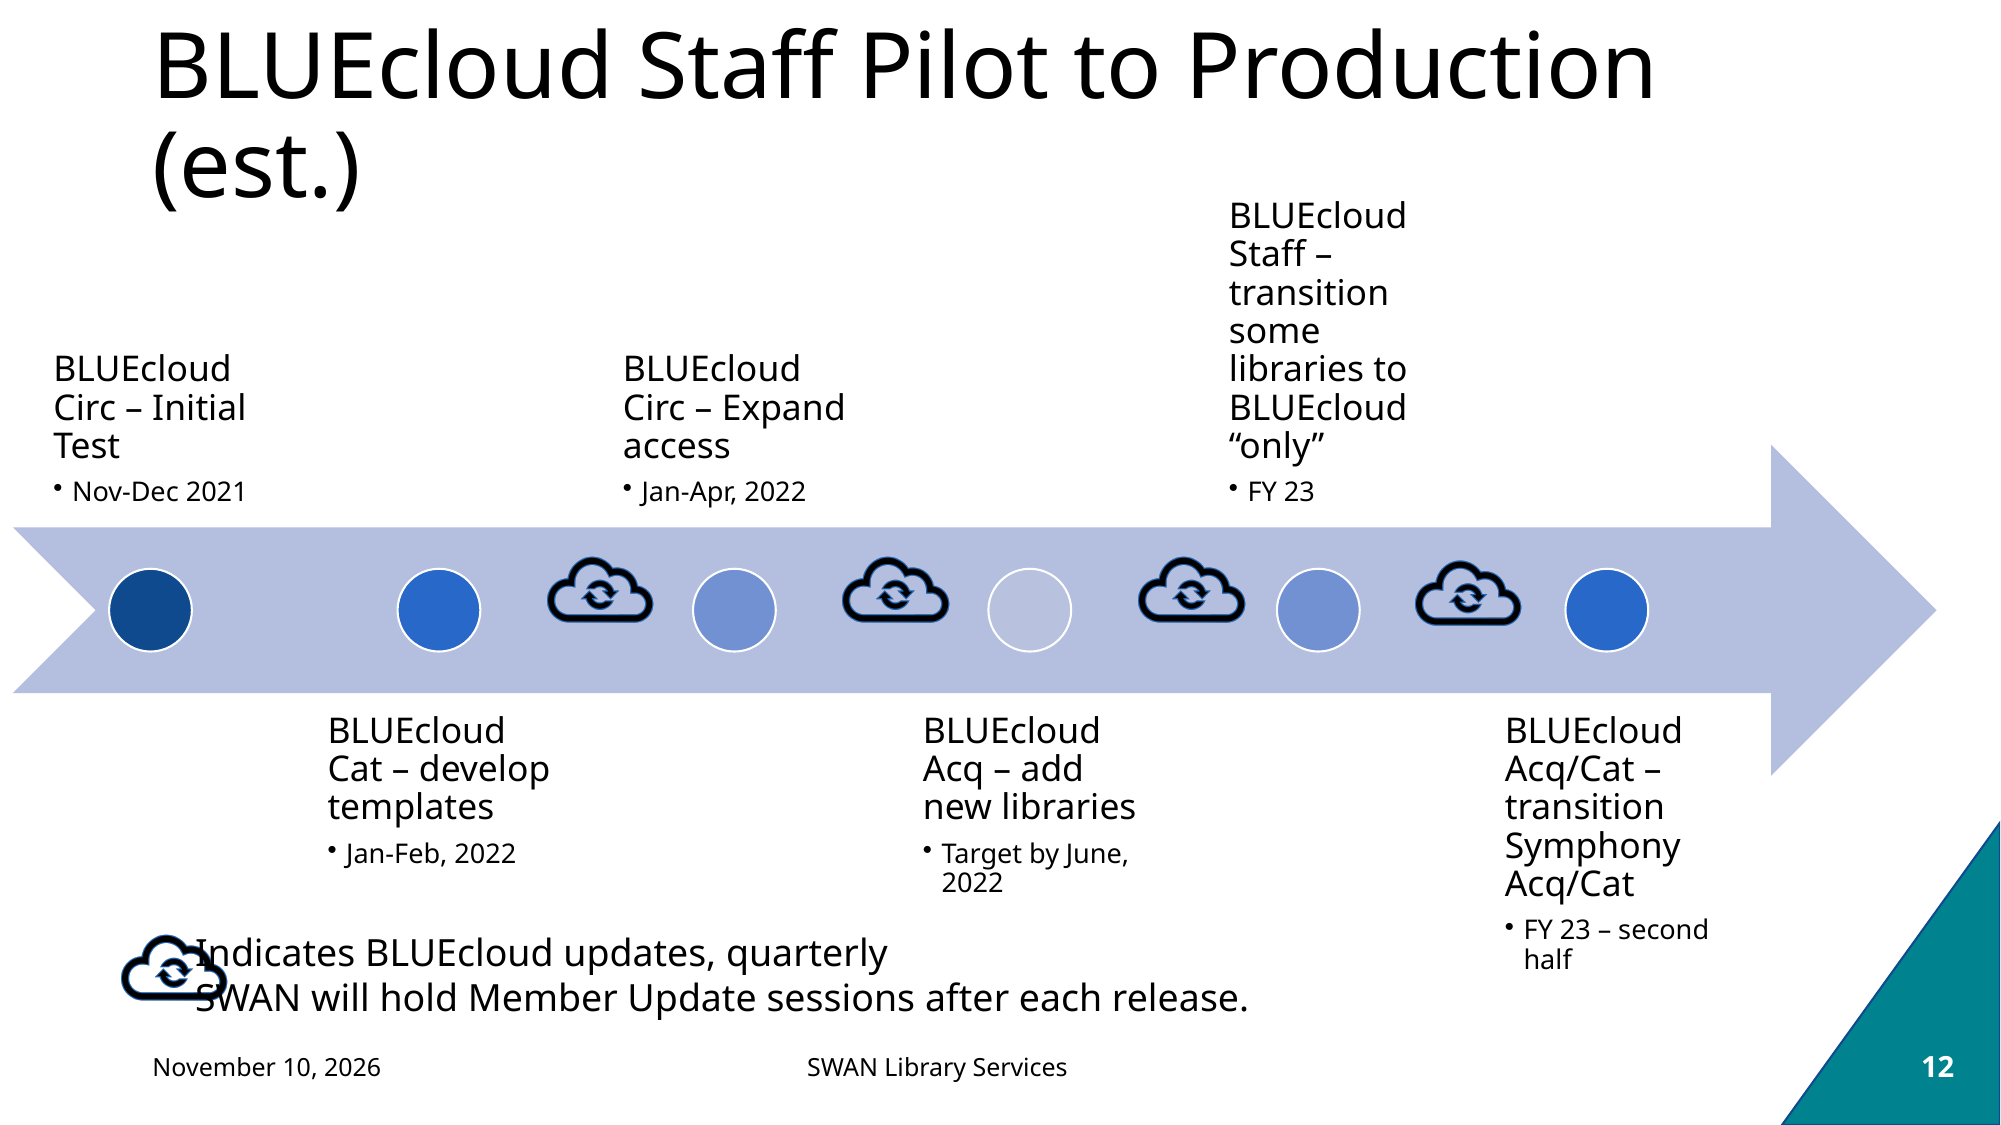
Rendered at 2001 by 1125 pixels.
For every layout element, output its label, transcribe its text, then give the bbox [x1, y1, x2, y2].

picture [1136, 534, 1247, 645]
slide_number 12 [1894, 1038, 1982, 1099]
title BLUEcloud Staff Pilot to Production (est.) [137, 9, 1863, 196]
picture [119, 912, 229, 1023]
picture [1413, 538, 1523, 648]
footer SWAN Library Services [600, 1038, 1275, 1099]
picture [840, 534, 951, 645]
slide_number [137, 1038, 588, 1099]
picture [545, 534, 655, 645]
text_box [12, 196, 1937, 1025]
